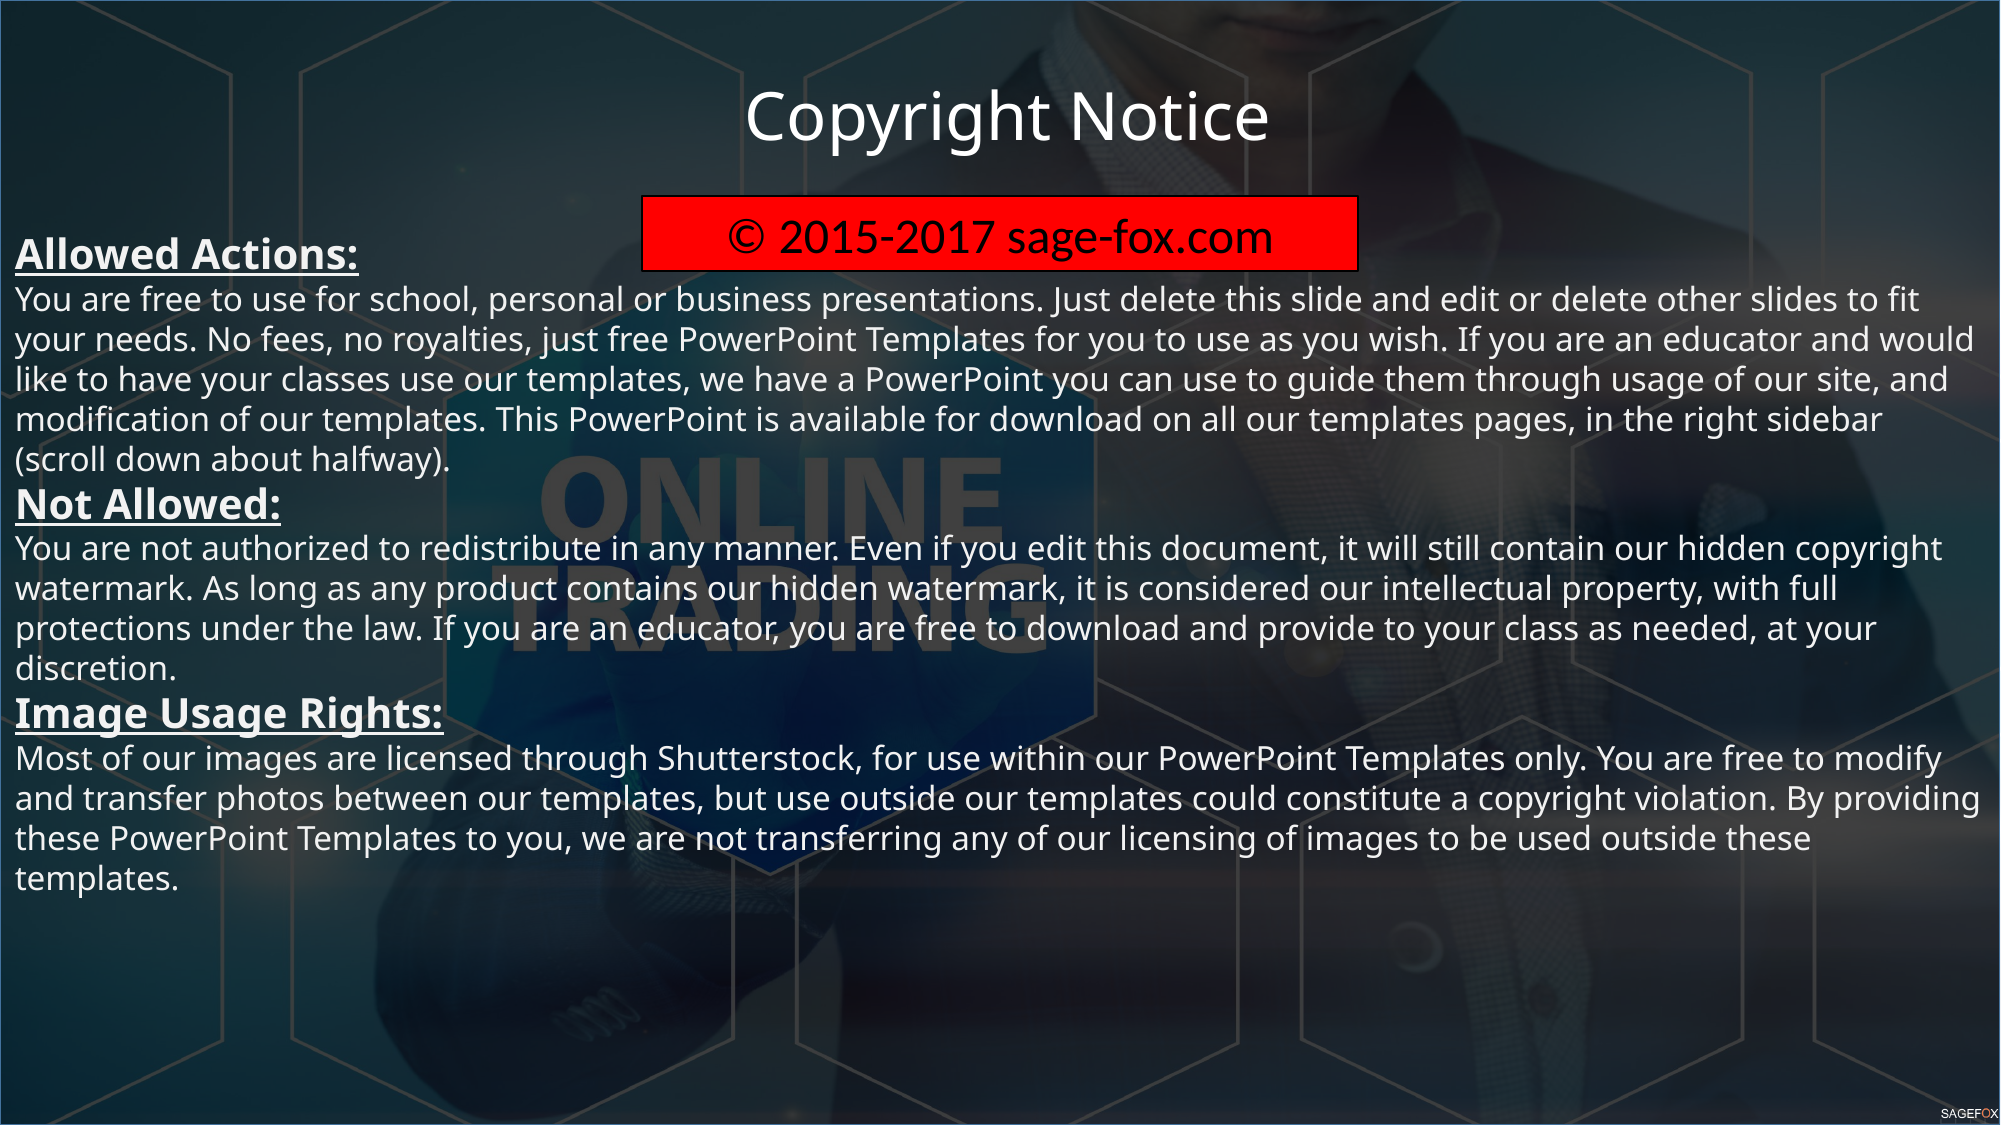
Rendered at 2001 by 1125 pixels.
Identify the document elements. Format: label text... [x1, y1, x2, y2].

text_box Allowed Actions: You are free to use for school, personal or business presentations. Just delete this slide and edit or delete other slides to fit your needs. No fees, no royalties, just free PowerPoint Templates for you to use as you wish. If you are an educator and would like to have your classes use our templates, we have a PowerPoint you can use to guide them through usage of our site, and modification of our templates. This PowerPoint is available for download on all our templates pages, in the right sidebar (scroll down about halfway). Not Allowed: You are not authorized to redistribute in any manner. Even if you edit this document, it will still contain our hidden copyright watermark. As long as any product contains our hidden watermark, it is considered our intellectual property, with full protections under the law. If you are an educator, you are free to download and provide to your class as needed, at your discretion. Image Usage Rights: Most of our images are licensed through Shutterstock, for use within our PowerPoint Templates only. You are free to modify and transfer photos between our templates, but use outside our templates could constitute a copyright violation. By providing these PowerPoint Templates to you, we are not transferring any of our licensing of images to be used outside these templates. [0, 0, 2000, 1125]
text_box © 2015-2017 sage-fox.com [641, 196, 1358, 272]
title Copyright Notice [493, 60, 1524, 178]
